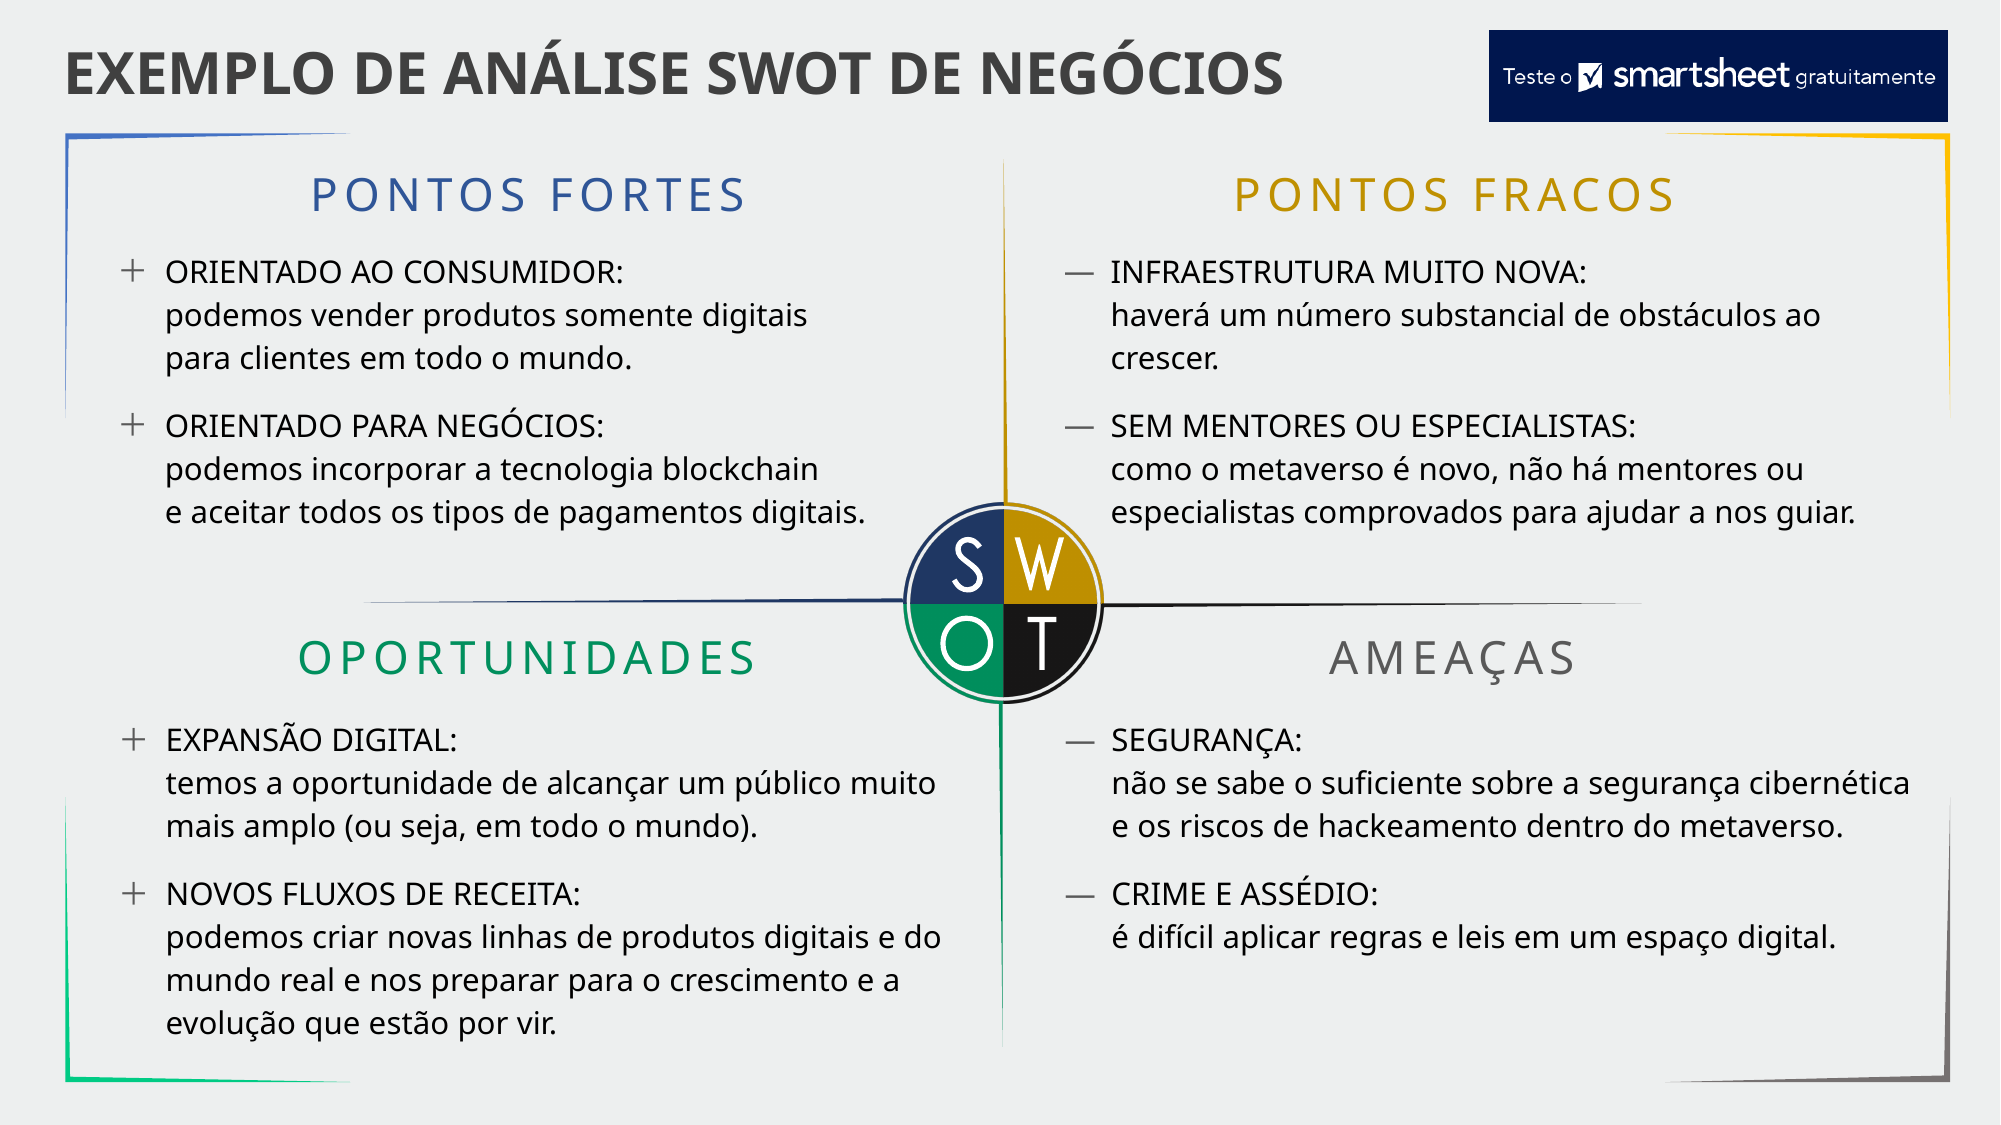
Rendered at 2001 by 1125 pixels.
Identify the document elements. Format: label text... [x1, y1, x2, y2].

text_box ORIENTADO AO CONSUMIDOR: podemos vender produtos somente digitais para clientes em todo o mundo. ORIENTADO PARA NEGÓCIOS: podemos incorporar a tecnologia blockchain e aceitar todos os tipos de pagamentos digitais. [94, 238, 967, 575]
text_box SEGURANÇA: não se sabe o suficiente sobre a segurança cibernética e os riscos de hackeamento dentro do metaverso. CRIME E ASSÉDIO: é difícil aplicar regras e leis em um espaço digital. [1041, 706, 1935, 1043]
text_box [1665, 133, 1951, 419]
text_box EXEMPLO DE ANÁLISE SWOT DE NEGÓCIOS [49, 28, 1362, 114]
text_box INFRAESTRUTURA MUITO NOVA: haverá um número substancial de obstáculos ao crescer. SEM MENTORES OU ESPECIALISTAS: como o metaverso é novo, não há mentores ou especialistas comprovados para ajudar a nos guiar. [1040, 238, 1936, 575]
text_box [1008, 502, 1104, 704]
text_box [363, 598, 903, 603]
text_box [1104, 603, 1642, 608]
picture [1489, 30, 1948, 122]
text_box AMEAÇAS [1174, 621, 1730, 692]
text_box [998, 158, 1008, 1048]
text_box [65, 133, 351, 419]
text_box EXPANSÃO DIGITAL: temos a oportunidade de alcançar um público muito mais amplo (ou seja, em todo o mundo). NOVOS FLUXOS DE RECEITA: podemos criar novas linhas de produtos digitais e do mundo real e nos preparar para o crescimento e a evolução que estão por vir. [95, 706, 967, 1043]
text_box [903, 502, 998, 704]
text_box [1665, 797, 1951, 1083]
text_box PONTOS FORTES [250, 158, 806, 229]
text_box [65, 797, 351, 1083]
text_box OPORTUNIDADES [249, 621, 805, 692]
text_box PONTOS FRACOS [1176, 158, 1732, 229]
